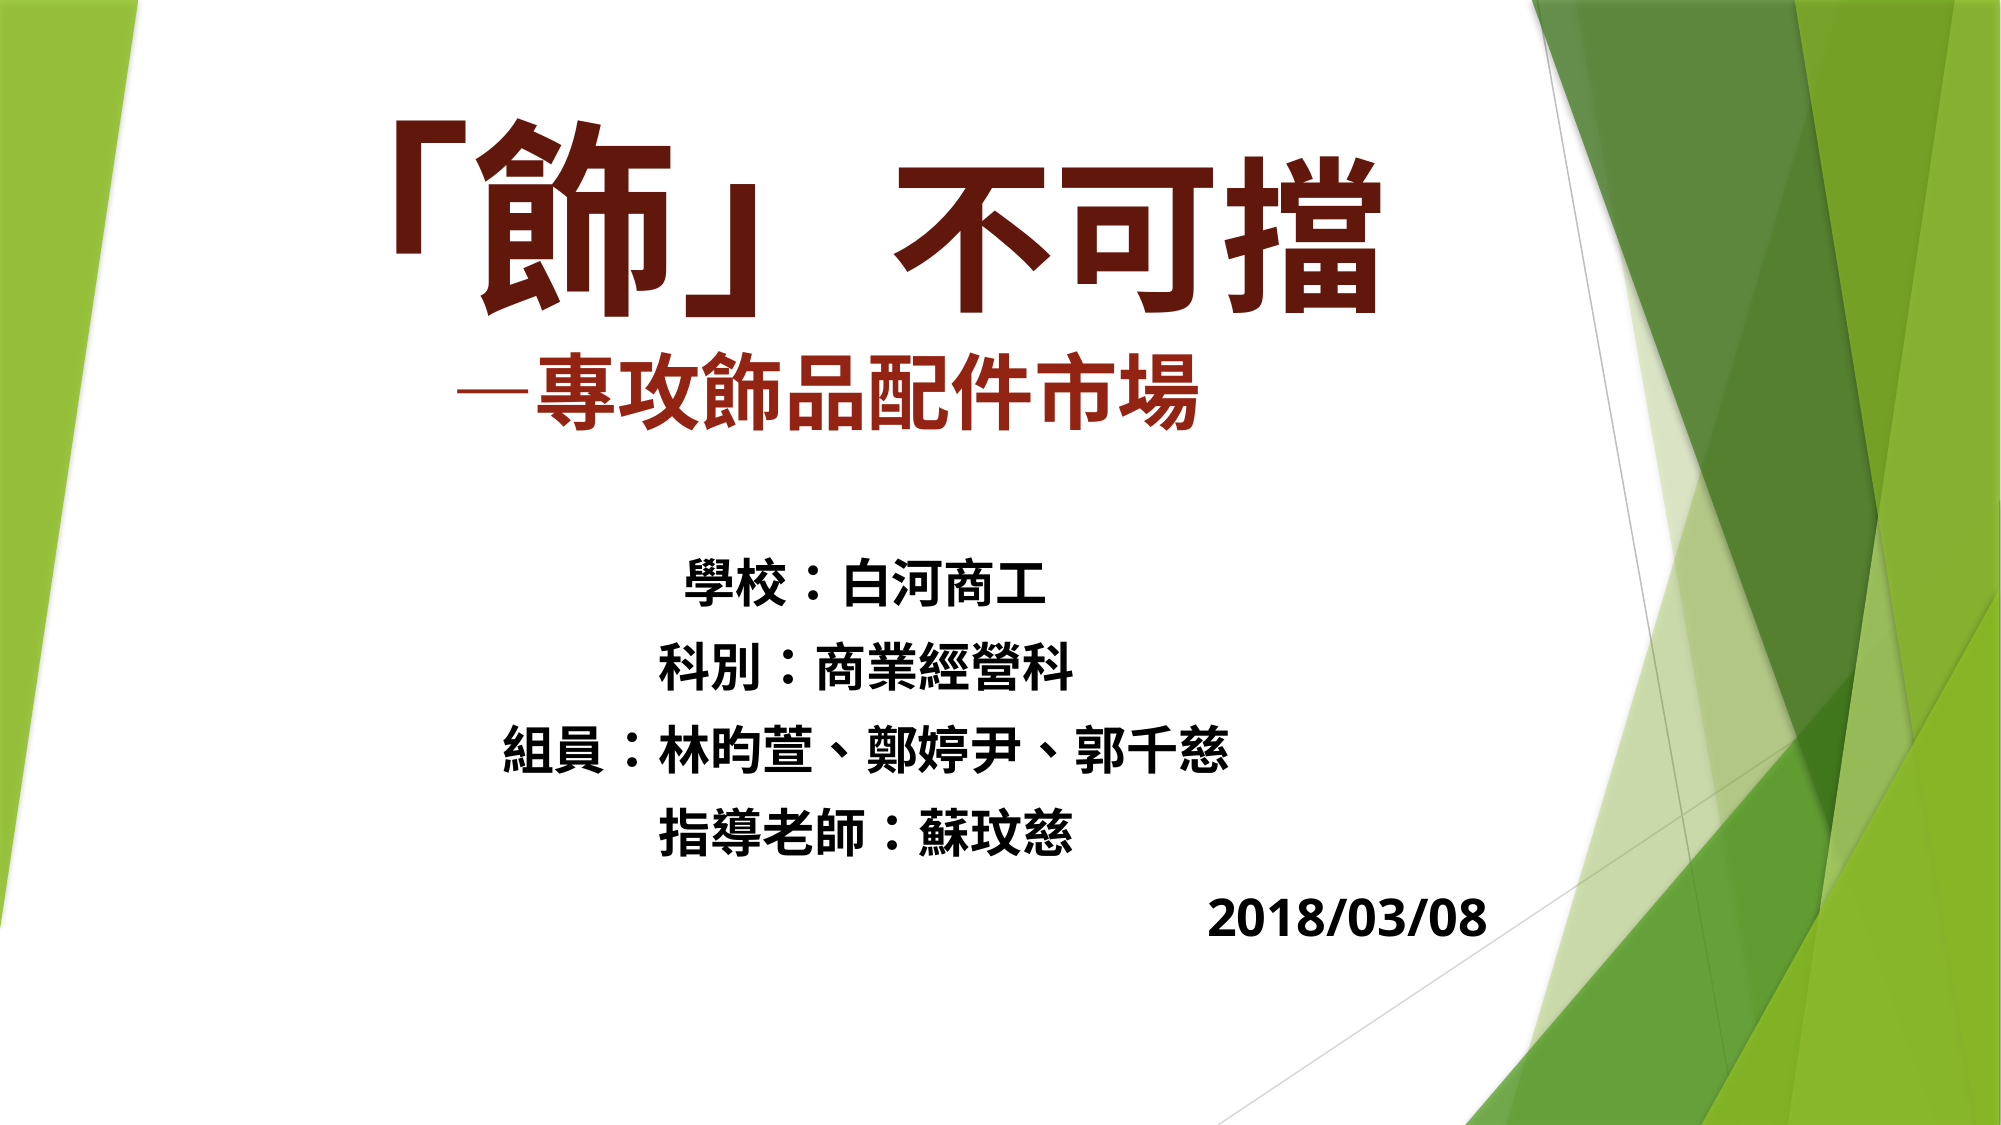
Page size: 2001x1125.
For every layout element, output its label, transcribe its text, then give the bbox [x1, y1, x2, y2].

subtitle 學校：白河商工 科別：商業經營科 組員：林昀萱、鄭婷尹、郭千慈 指導老師：蘇玟慈 2018/03/08 [229, 543, 1504, 869]
title 「飾」不可擋 —專攻飾品配件市場 [188, 82, 1464, 509]
